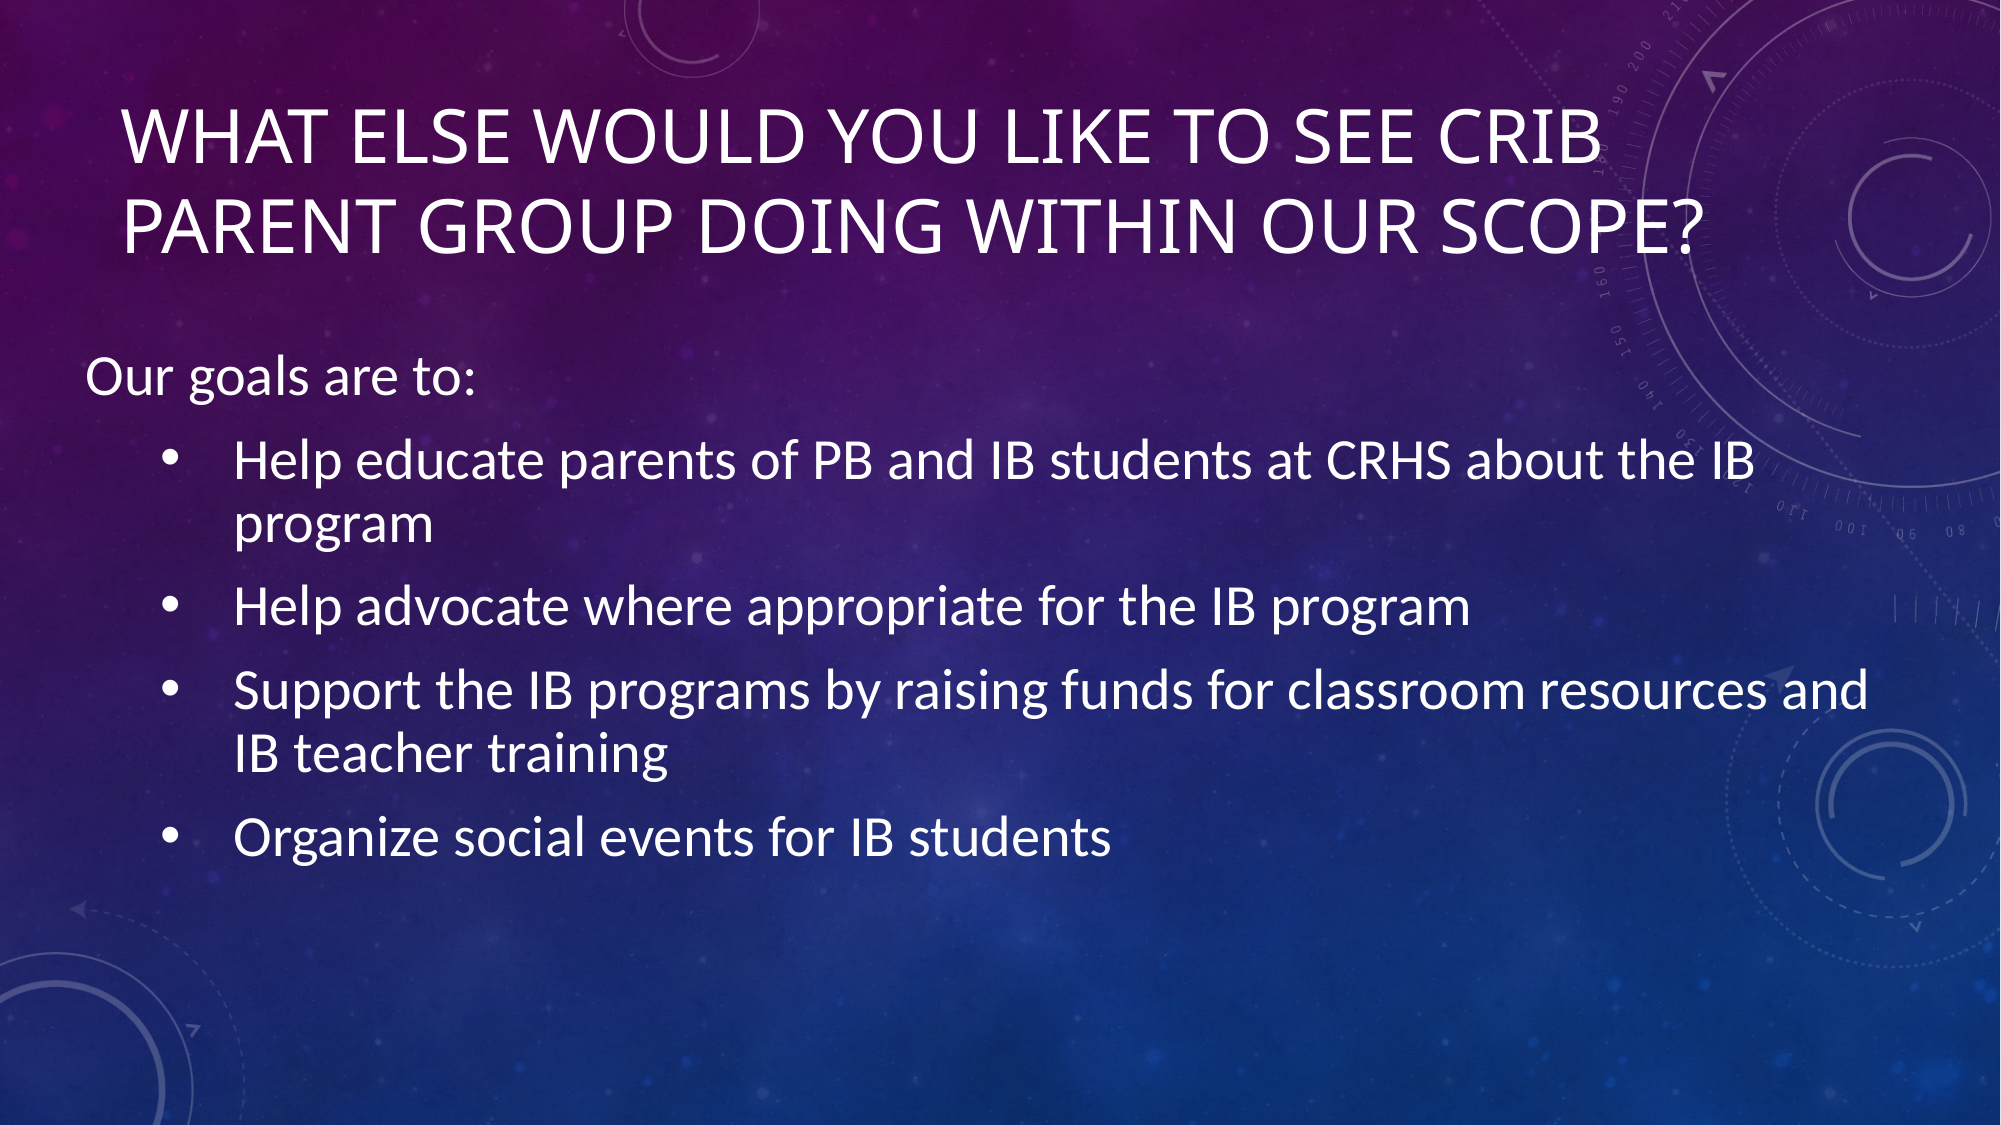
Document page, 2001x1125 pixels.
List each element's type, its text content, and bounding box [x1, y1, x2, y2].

title what else would you like to see CRIB Parent Group doing within our scope? [111, 38, 1775, 320]
picture [0, 0, 2001, 1125]
text_box Our goals are to: Help educate parents of PB and IB students at CRHS about the IB program Help advocate where appropriate for the IB program Support the IB programs by raising funds for classroom resources and IB teacher training Organize social events for IB students [78, 337, 1922, 1054]
